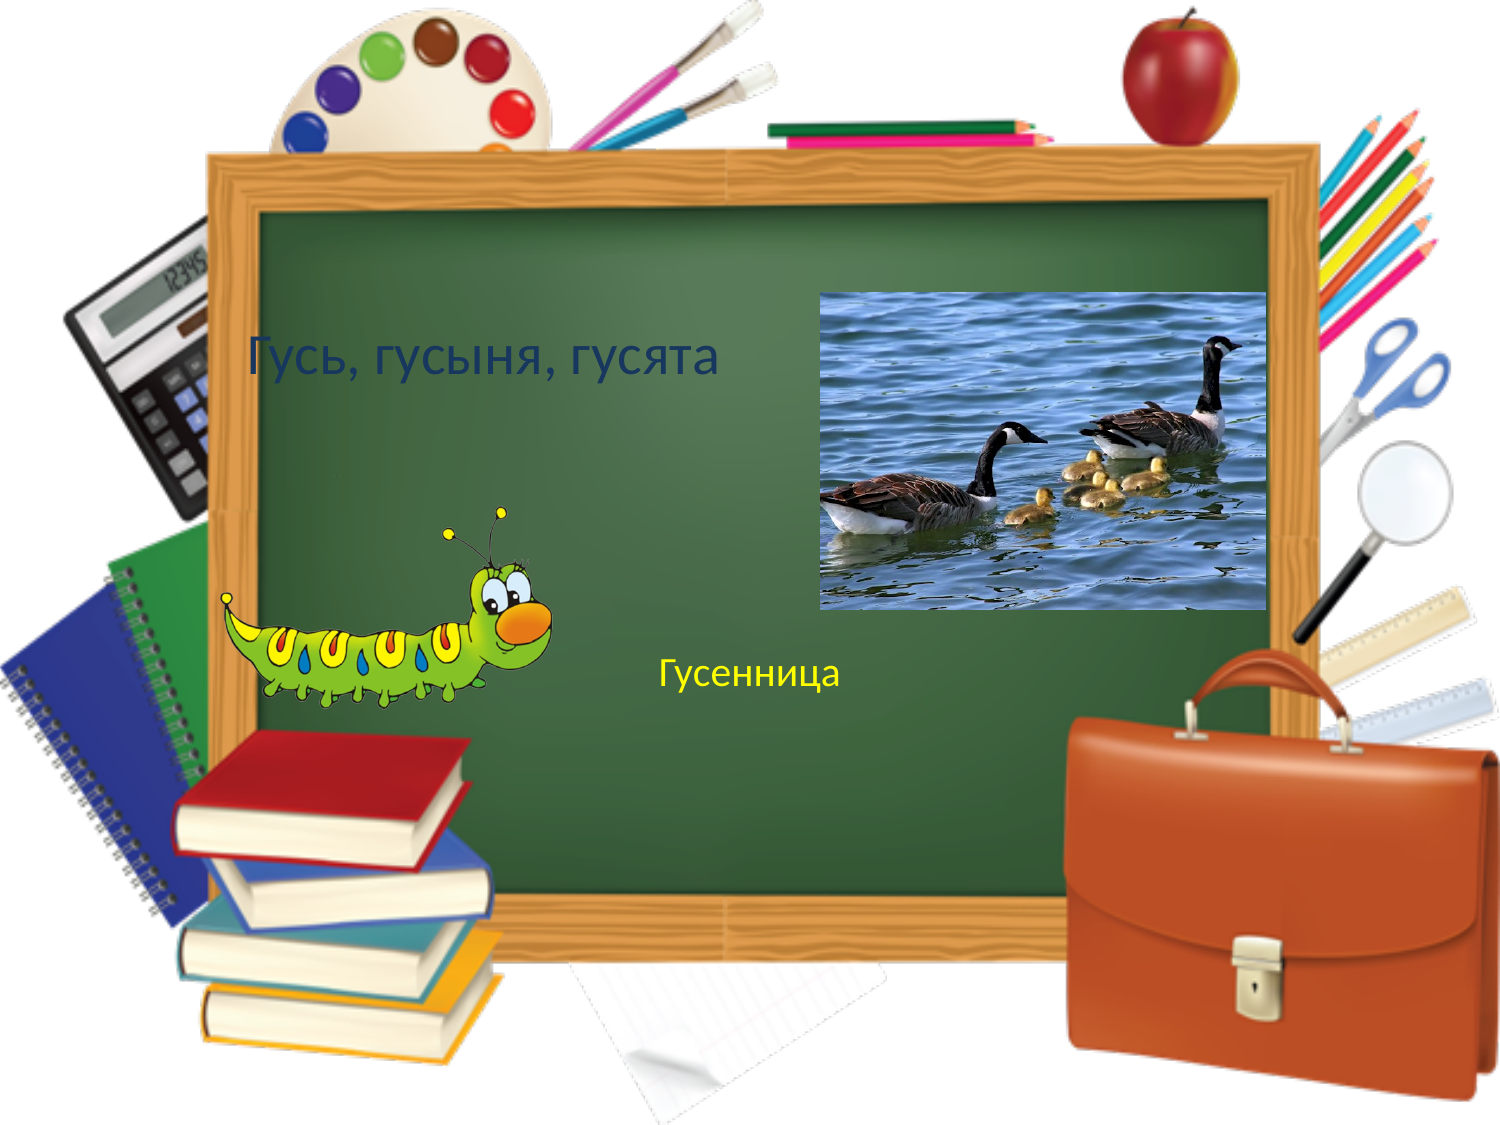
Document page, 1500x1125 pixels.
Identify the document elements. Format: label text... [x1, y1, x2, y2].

subtitle Гусенница [225, 637, 1275, 925]
picture [0, 0, 1500, 1125]
title Гусь, гусыня, гусята [112, 222, 856, 481]
